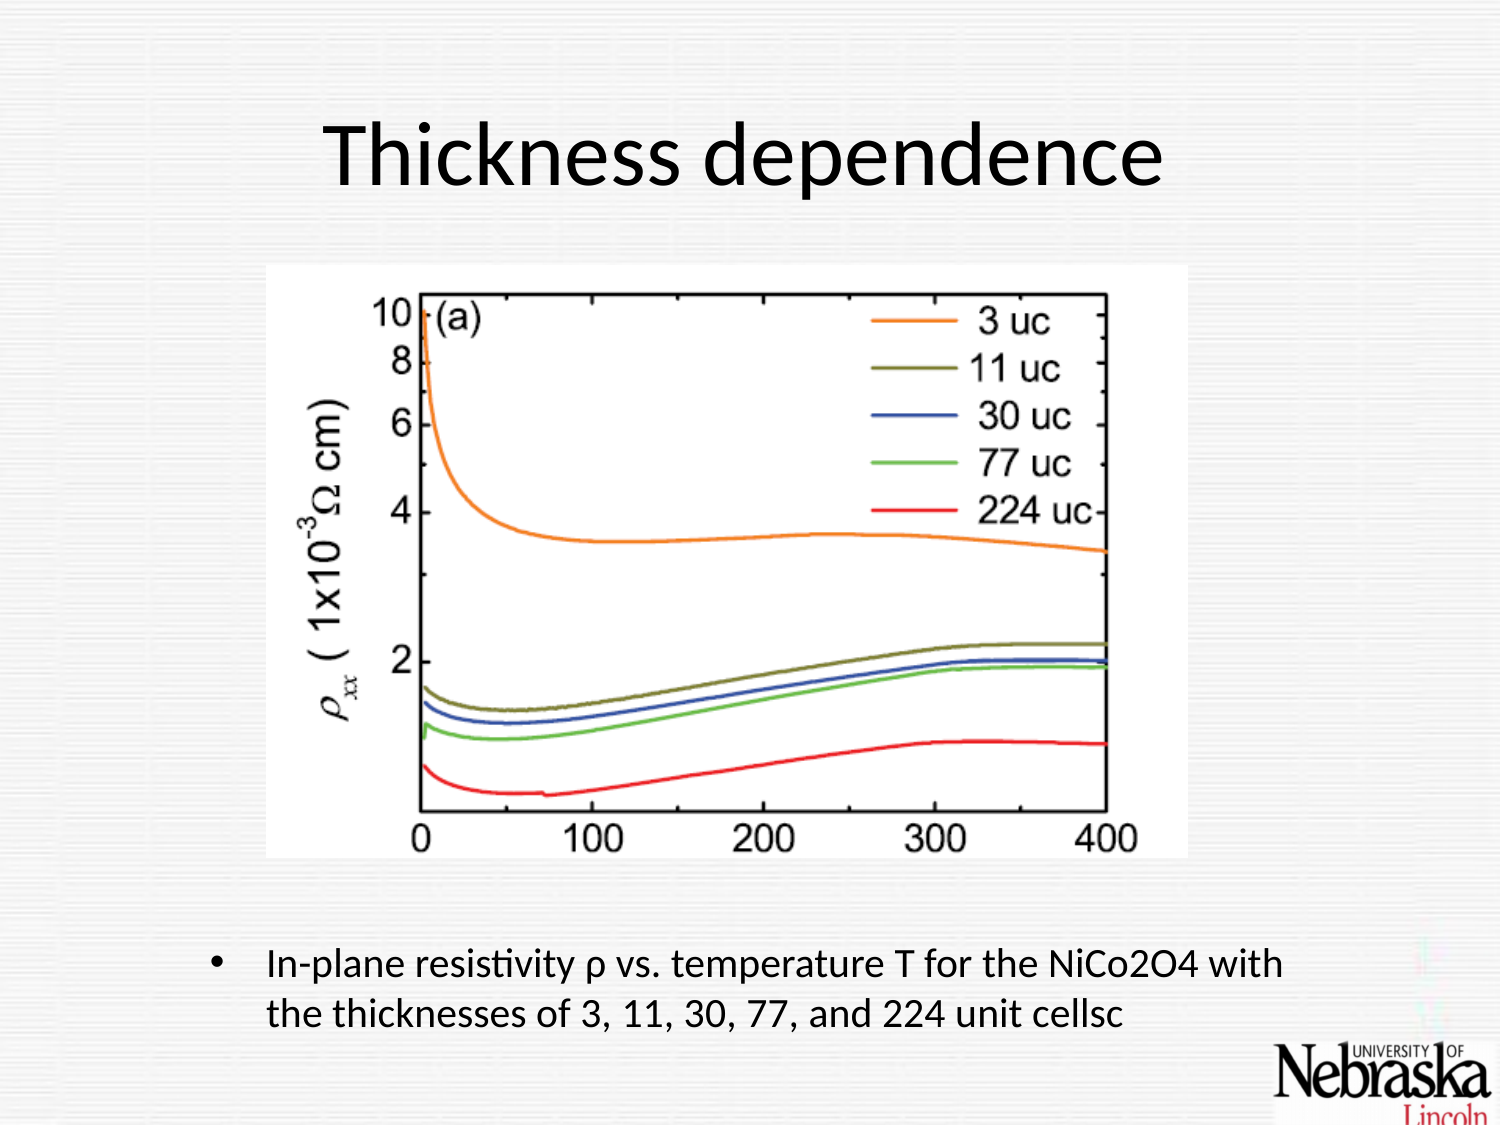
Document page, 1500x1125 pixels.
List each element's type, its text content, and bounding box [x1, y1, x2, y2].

text_box In-plane resistivity ρ vs. temperature T for the NiCo2O4 with the thicknesses of 3, 11, 30, 77, and 224 unit cellsc [194, 928, 1320, 1083]
picture [0, 0, 1500, 1125]
title Thickness dependence [69, 54, 1420, 243]
